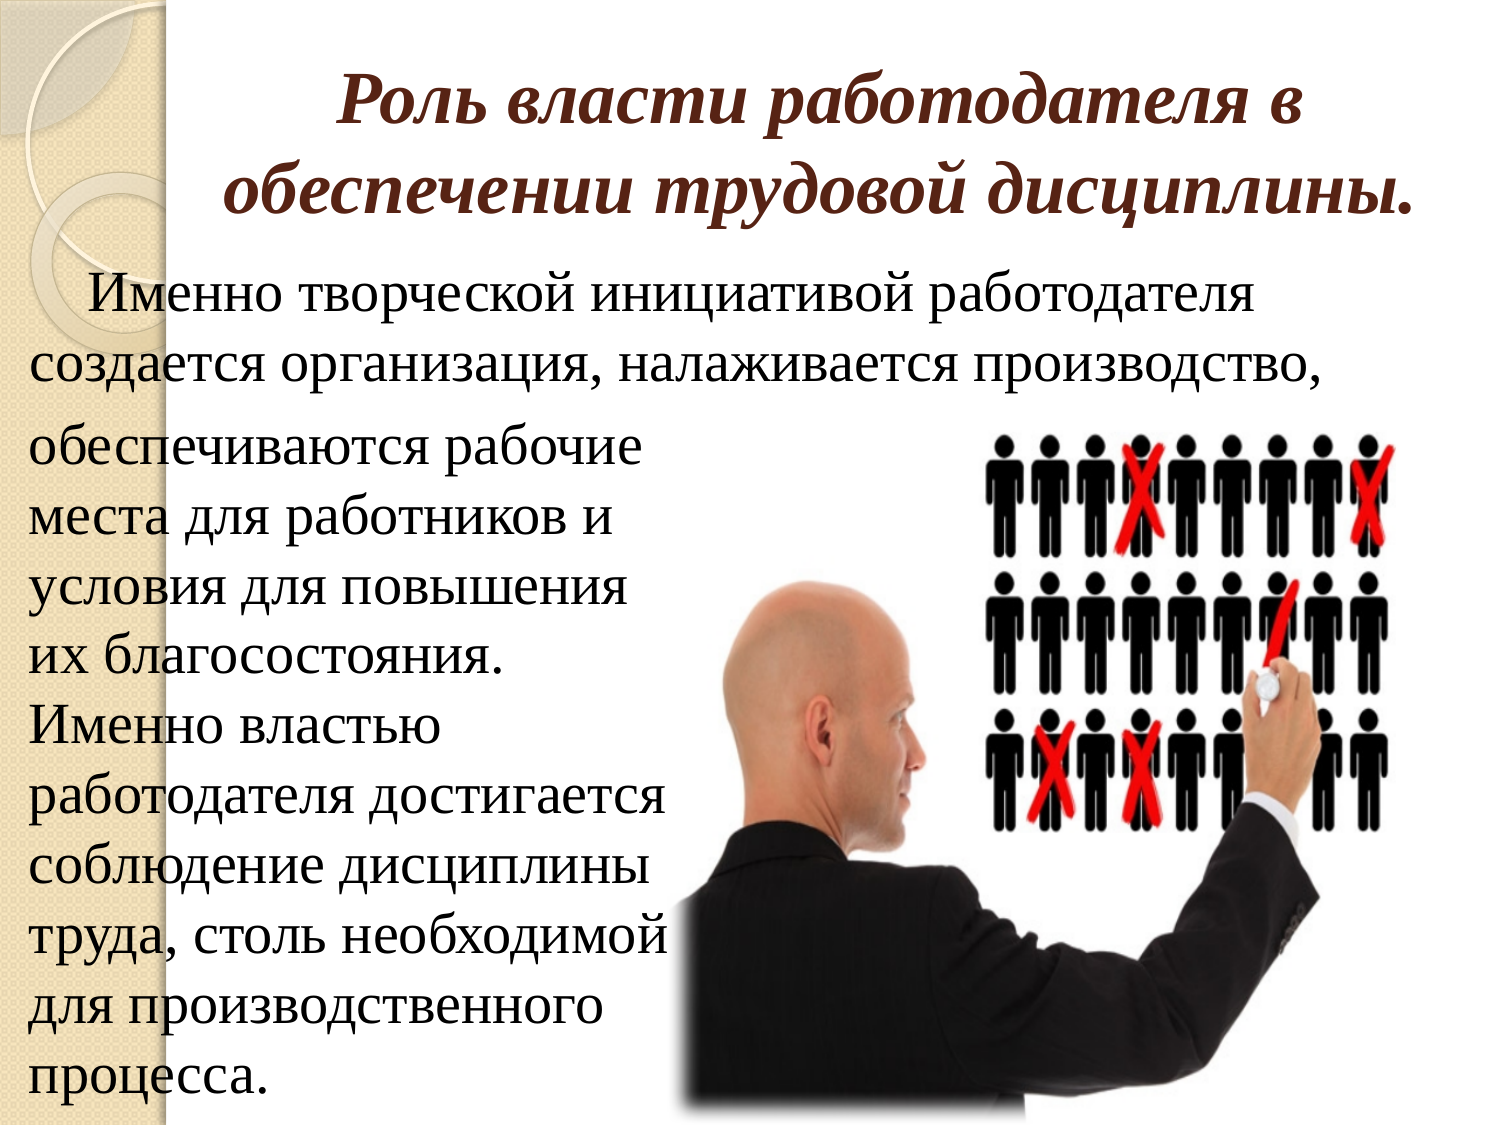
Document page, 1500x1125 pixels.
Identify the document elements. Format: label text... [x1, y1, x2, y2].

title Роль власти работодателя в обеспечении трудовой дисциплины. [175, 45, 1466, 233]
picture [667, 407, 1500, 1125]
text_box обеспечиваются рабочие места для работников и условия для повышения их благосостояния. Именно властью работодателя достигается соблюдение дисциплины труда, столь необходимой для производственного процесса. [0, 398, 692, 1113]
list Именно творческой инициативой работодателя создается организация, налаживается производство, [0, 246, 1500, 399]
